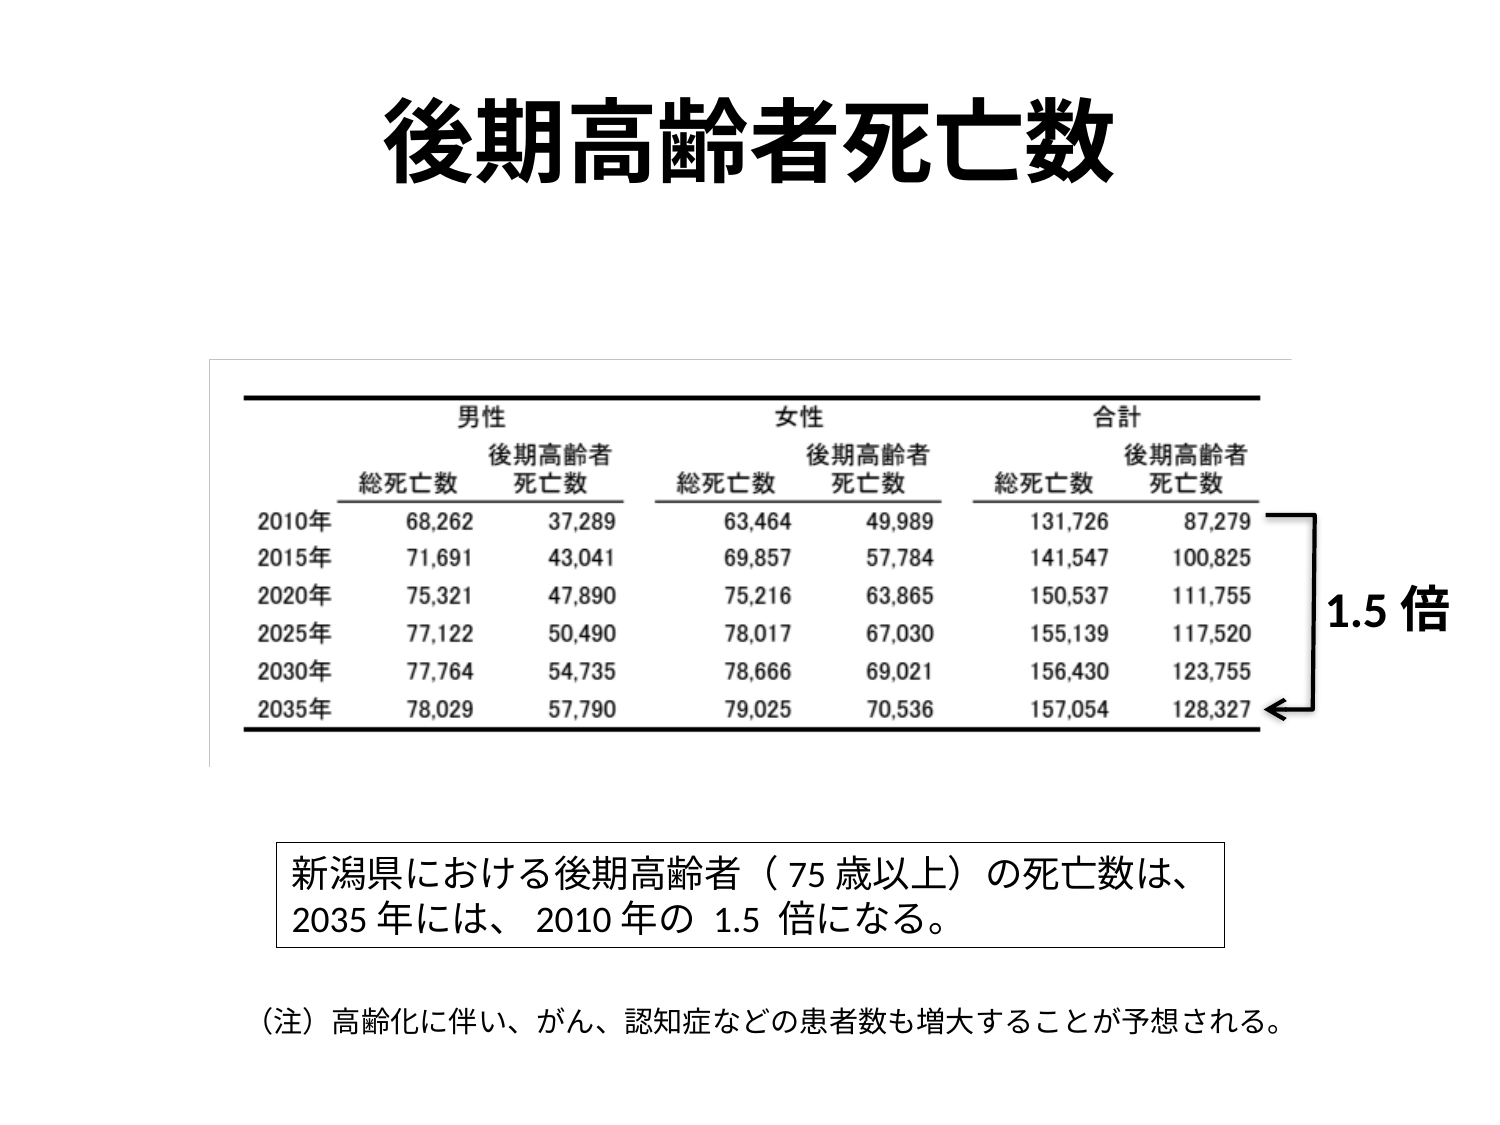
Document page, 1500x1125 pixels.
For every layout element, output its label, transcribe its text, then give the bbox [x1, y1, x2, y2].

text_box 新潟県における後期高齢者（75歳以上）の死亡数は、 2035年には、2010年の 1.5 倍になる。 [276, 842, 1225, 948]
picture [208, 358, 1292, 767]
text_box （注）高齢化に伴い、がん、認知症などの患者数も増大することが予想される。 [229, 996, 1312, 1047]
text_box [1297, 512, 1317, 712]
text_box 1.5倍 [1309, 569, 1466, 645]
title 後期高齢者死亡数 [75, 45, 1425, 233]
